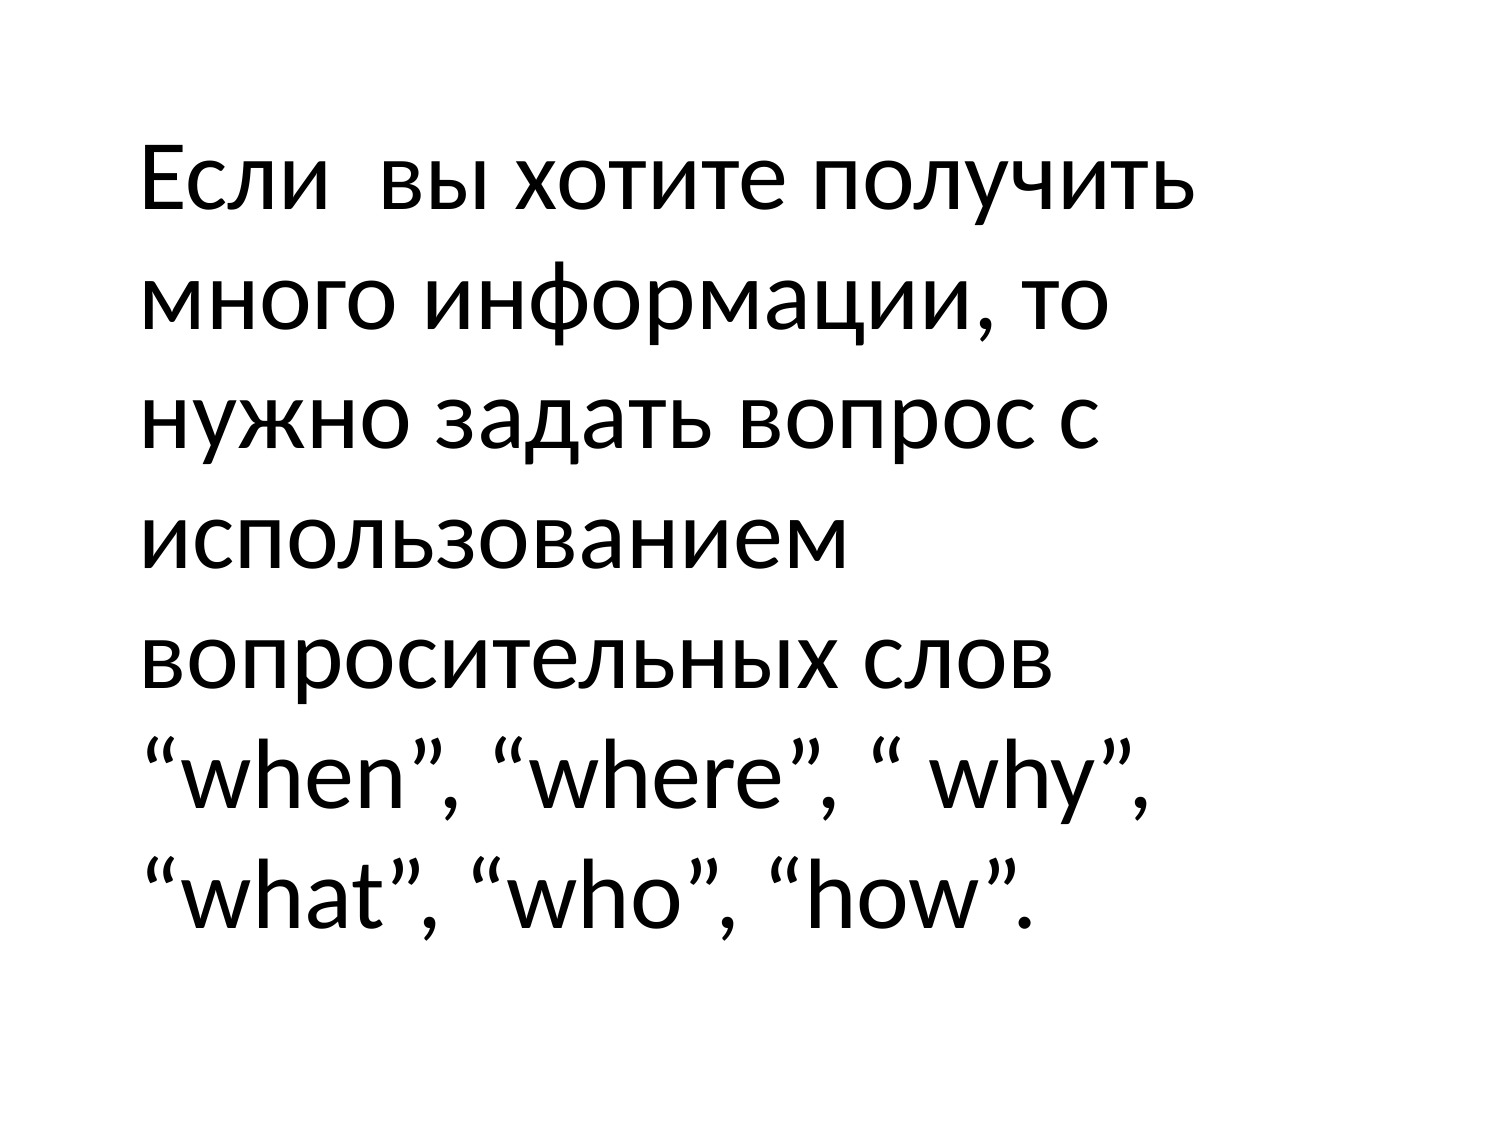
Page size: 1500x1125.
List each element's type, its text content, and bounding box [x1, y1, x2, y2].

text_box Если вы хотите получить много информации, то нужно задать вопрос с использованием вопросительных слов “when”, “where”, “ why”, “what”, “who”, “how”. [123, 101, 1376, 1125]
